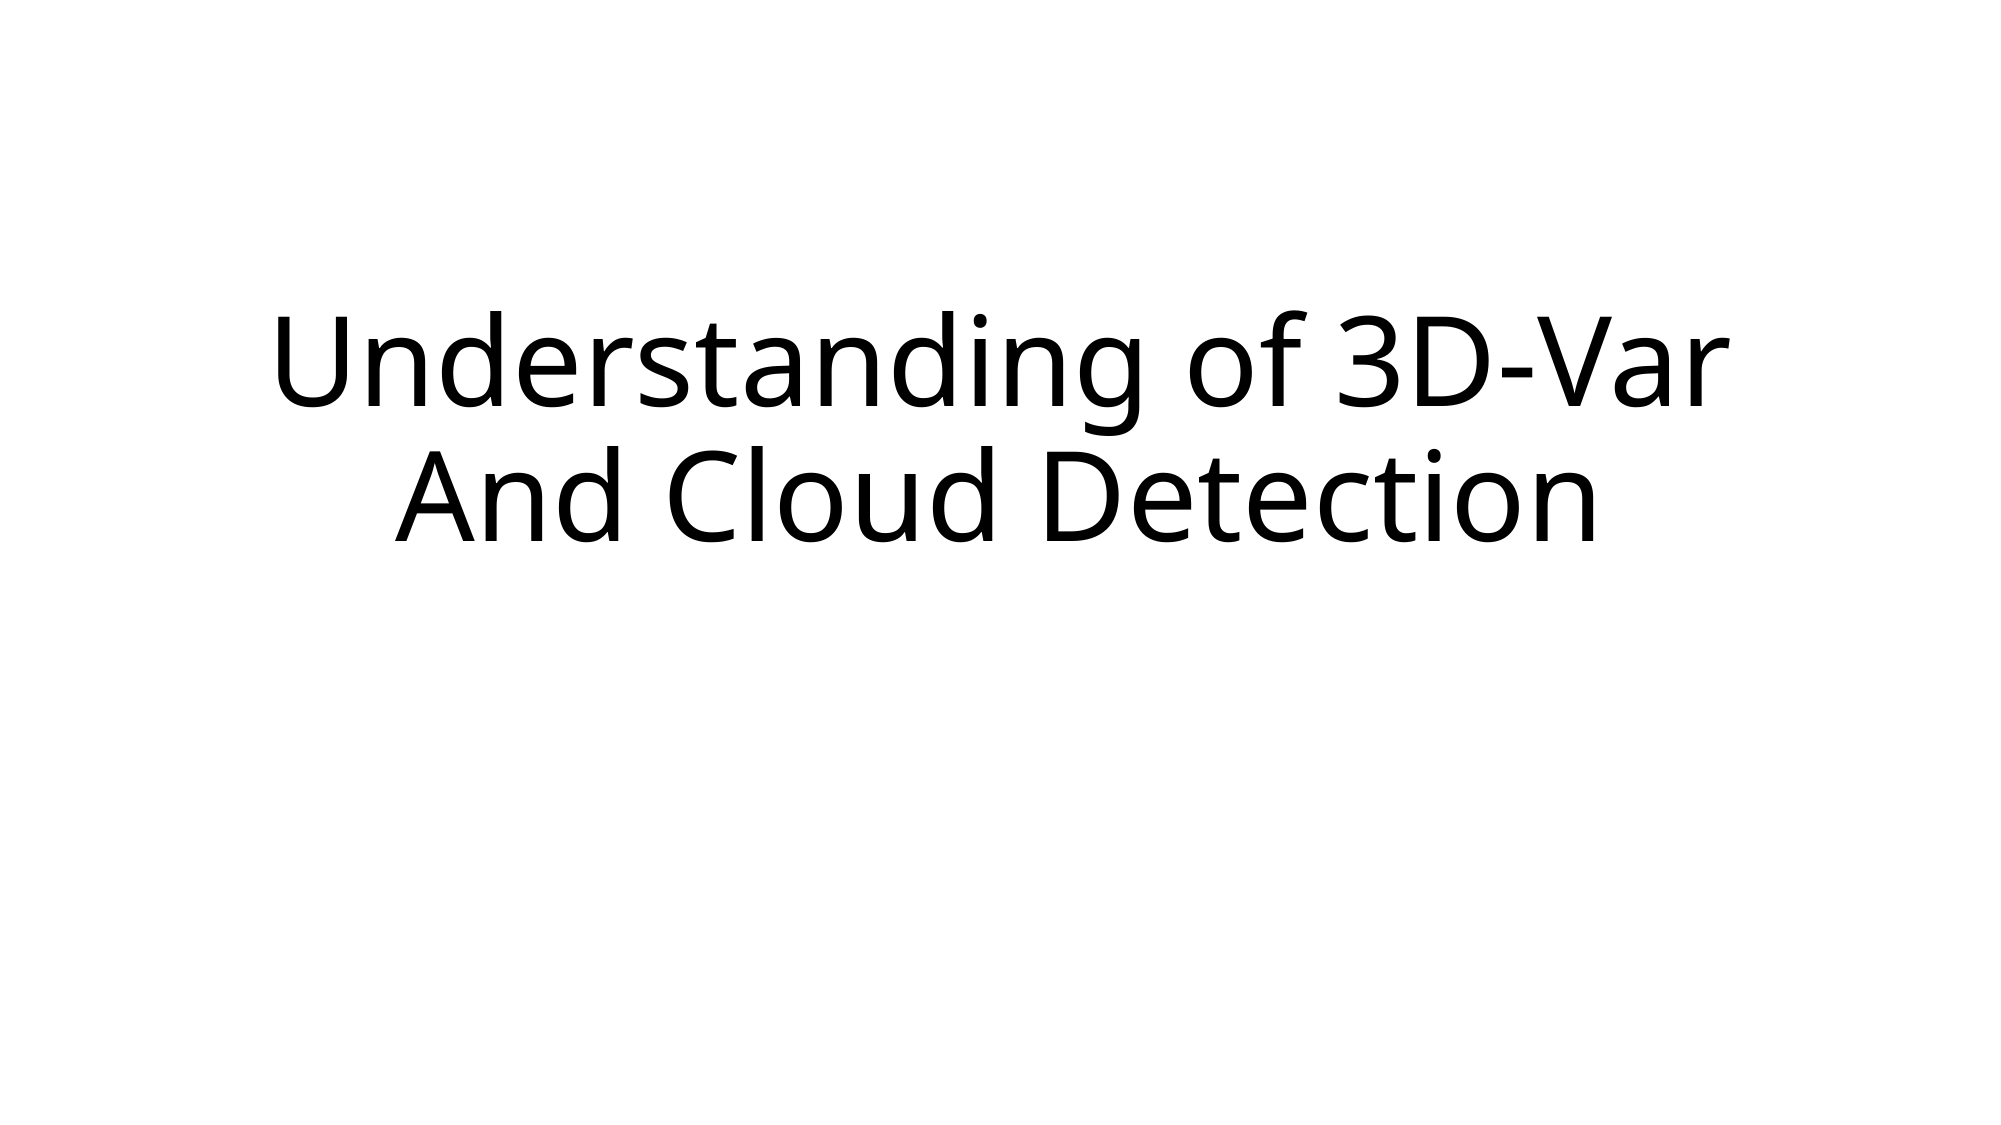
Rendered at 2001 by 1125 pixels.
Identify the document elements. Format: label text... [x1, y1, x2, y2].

title Understanding of 3D-Var And Cloud Detection [249, 184, 1750, 576]
